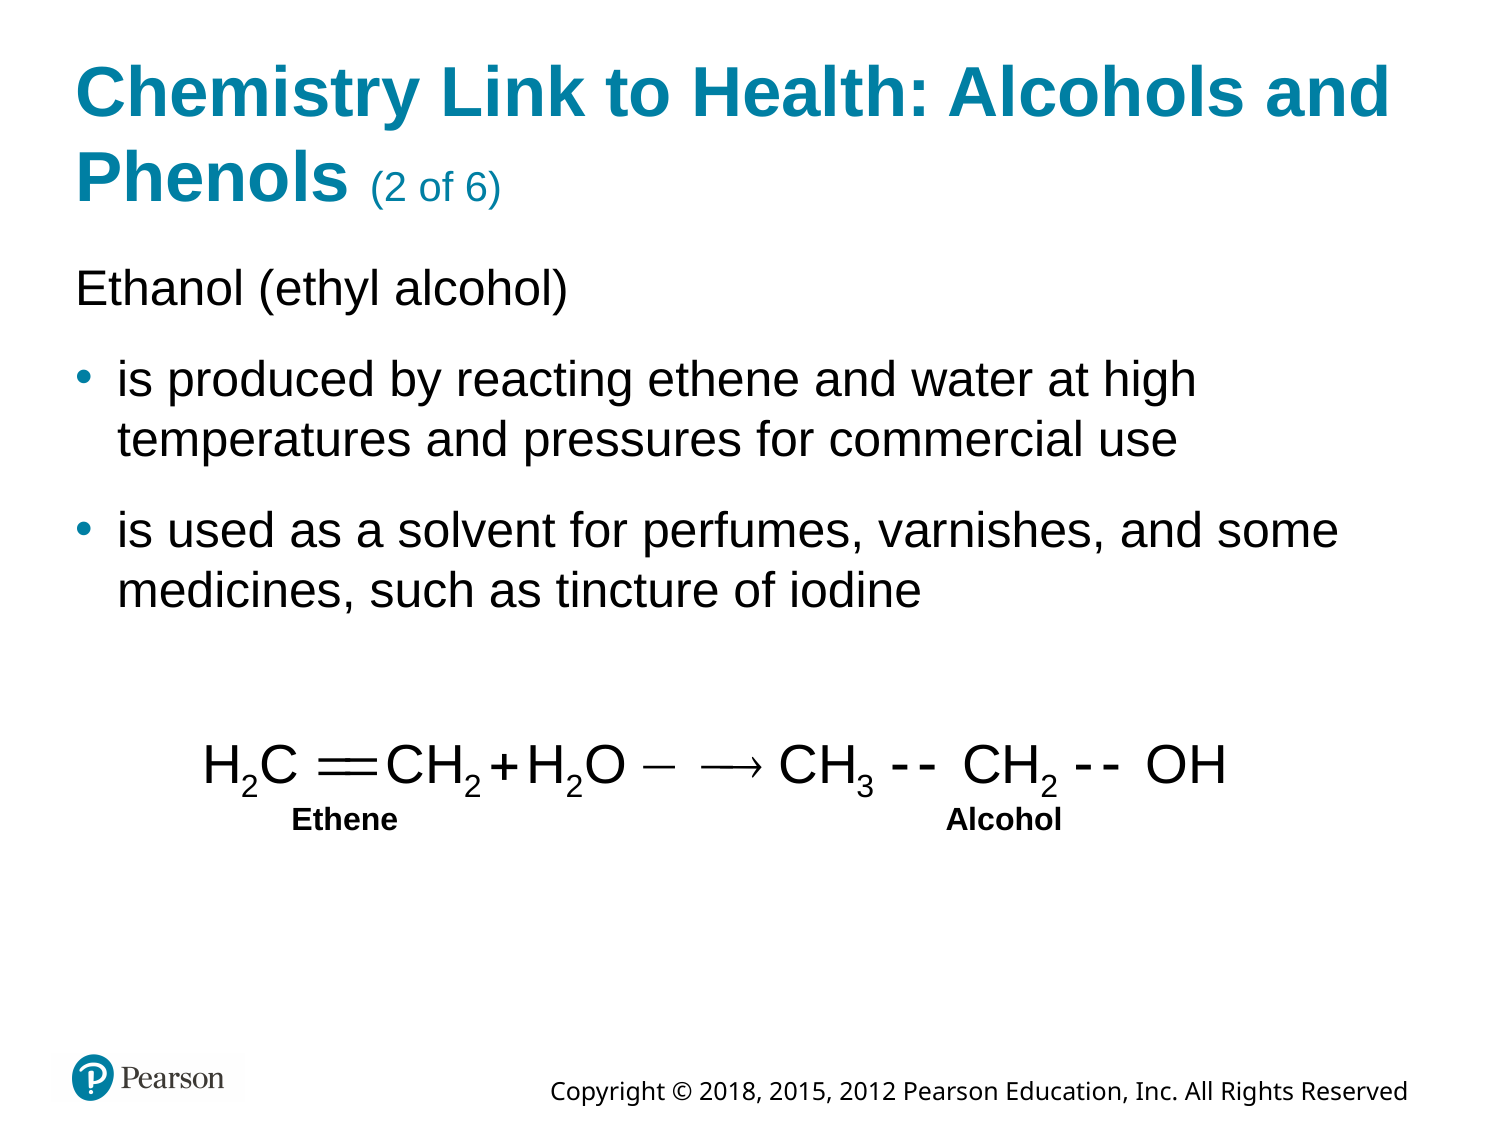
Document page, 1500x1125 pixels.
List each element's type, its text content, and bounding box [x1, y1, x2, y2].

picture [51, 1053, 245, 1102]
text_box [201, 727, 1232, 837]
title Chemistry Link to Health: Alcohols and Phenols (2 of 6) [75, 35, 1450, 216]
list Ethanol (ethyl alcohol) is produced by reacting ethene and water at high temperatures and pressures for commercial use is used as a solvent for perfumes, varnishes, and some medicines, such as tincture of iodine [75, 255, 1425, 639]
